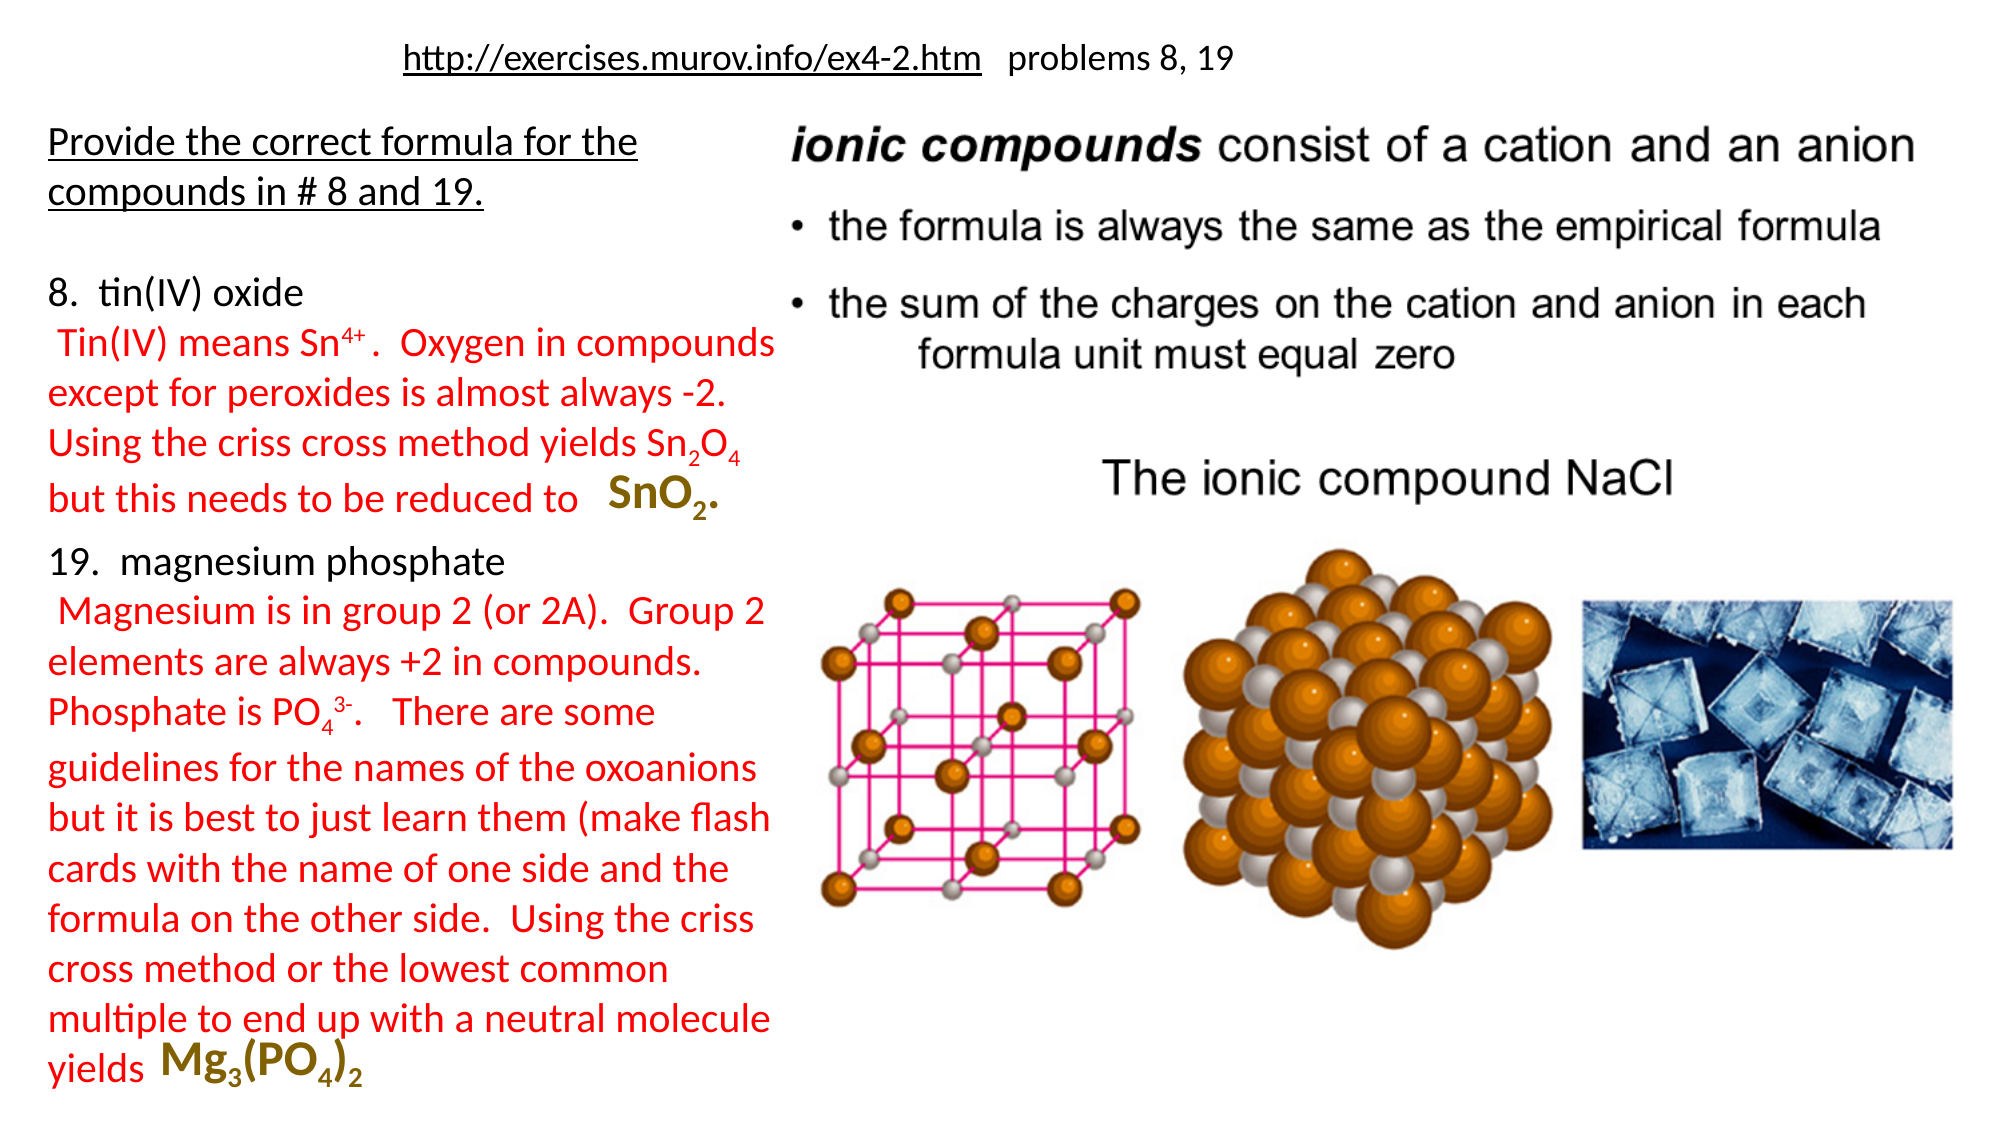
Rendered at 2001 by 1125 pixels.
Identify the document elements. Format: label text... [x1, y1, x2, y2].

text_box http://exercises.murov.info/ex4-2.htm problems 8, 19 [387, 25, 1394, 86]
text_box 19. magnesium phosphate Magnesium is in group 2 (or 2A). Group 2 elements are always +2 in compounds. Phosphate is PO43-. There are some guidelines for the names of the oxoanions but it is best to just learn them (make flash cards with the name of one side and the formula on the other side. Using the criss cross method or the lowest common multiple to end up with a neutral molecule yields [32, 529, 823, 1098]
text_box Provide the correct formula for the compounds in # 8 and 19. 8. tin(IV) oxide Tin(IV) means Sn4+ . Oxygen in compounds except for peroxides is almost always -2. Using the criss cross method yields Sn2O4 but this needs to be reduced to [32, 106, 774, 529]
text_box Mg3(PO4)2 [145, 1018, 402, 1102]
picture [774, 106, 1991, 973]
text_box SnO2. [593, 450, 739, 534]
